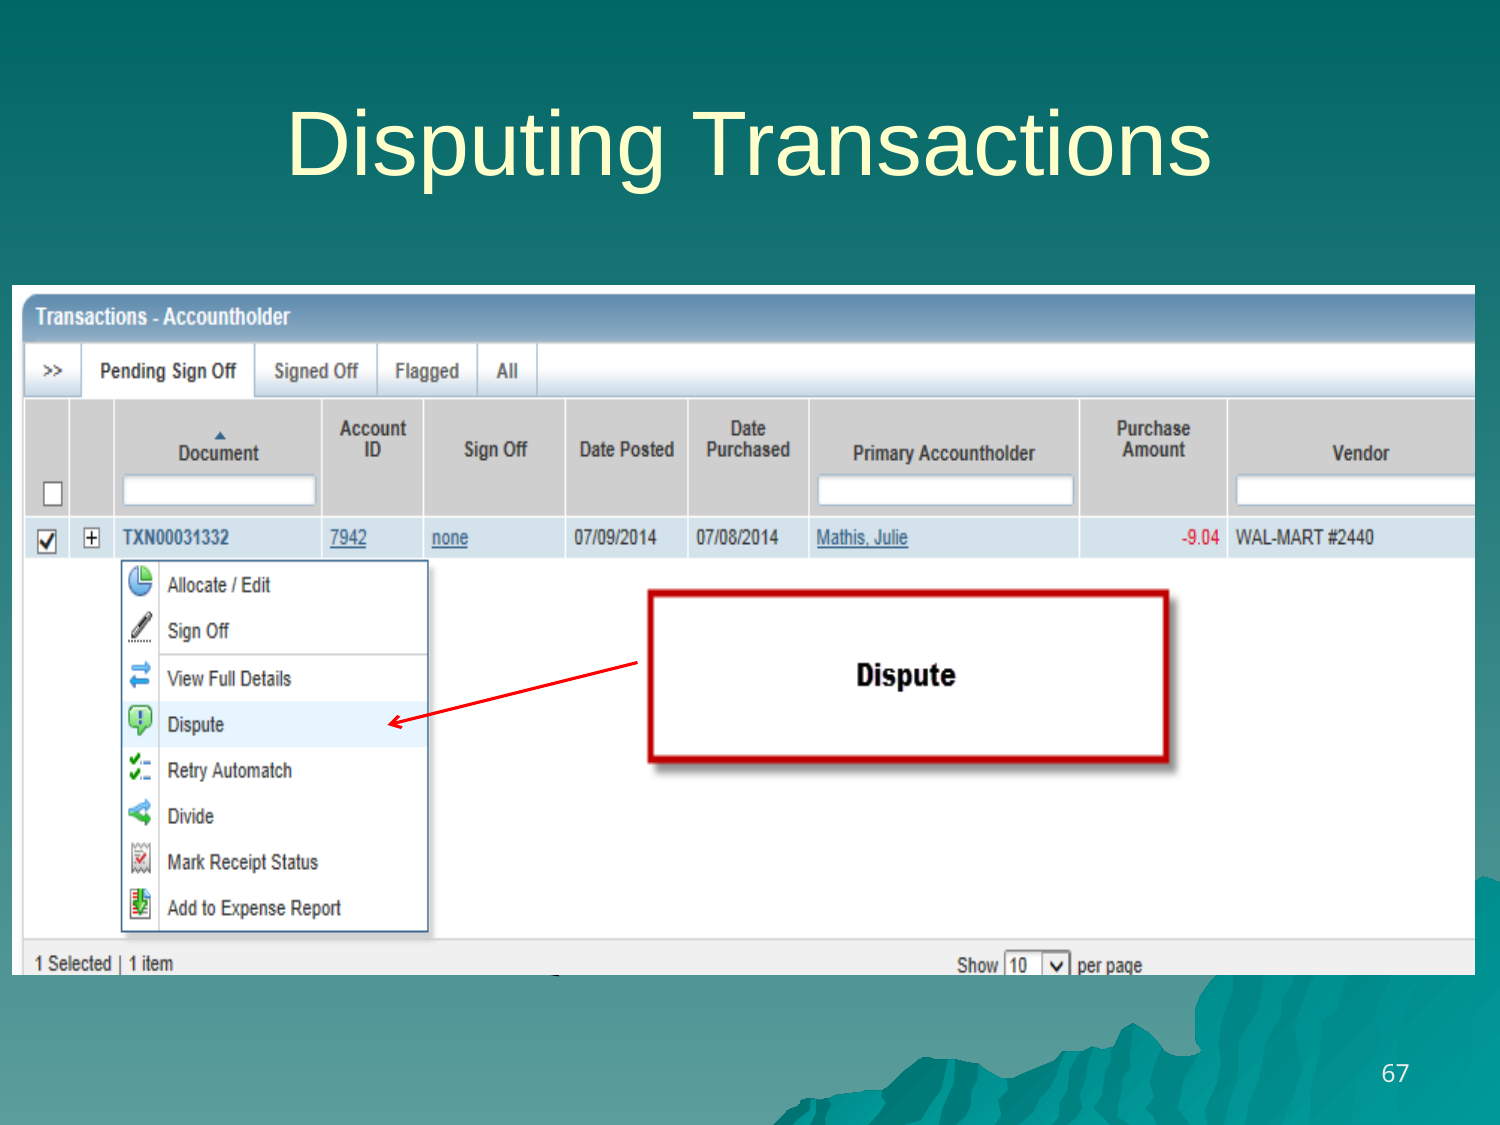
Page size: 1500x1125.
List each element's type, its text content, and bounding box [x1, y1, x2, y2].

slide_number 67 [1074, 1023, 1426, 1100]
title Disputing Transactions [74, 45, 1426, 233]
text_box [387, 662, 638, 726]
picture [12, 285, 1476, 976]
